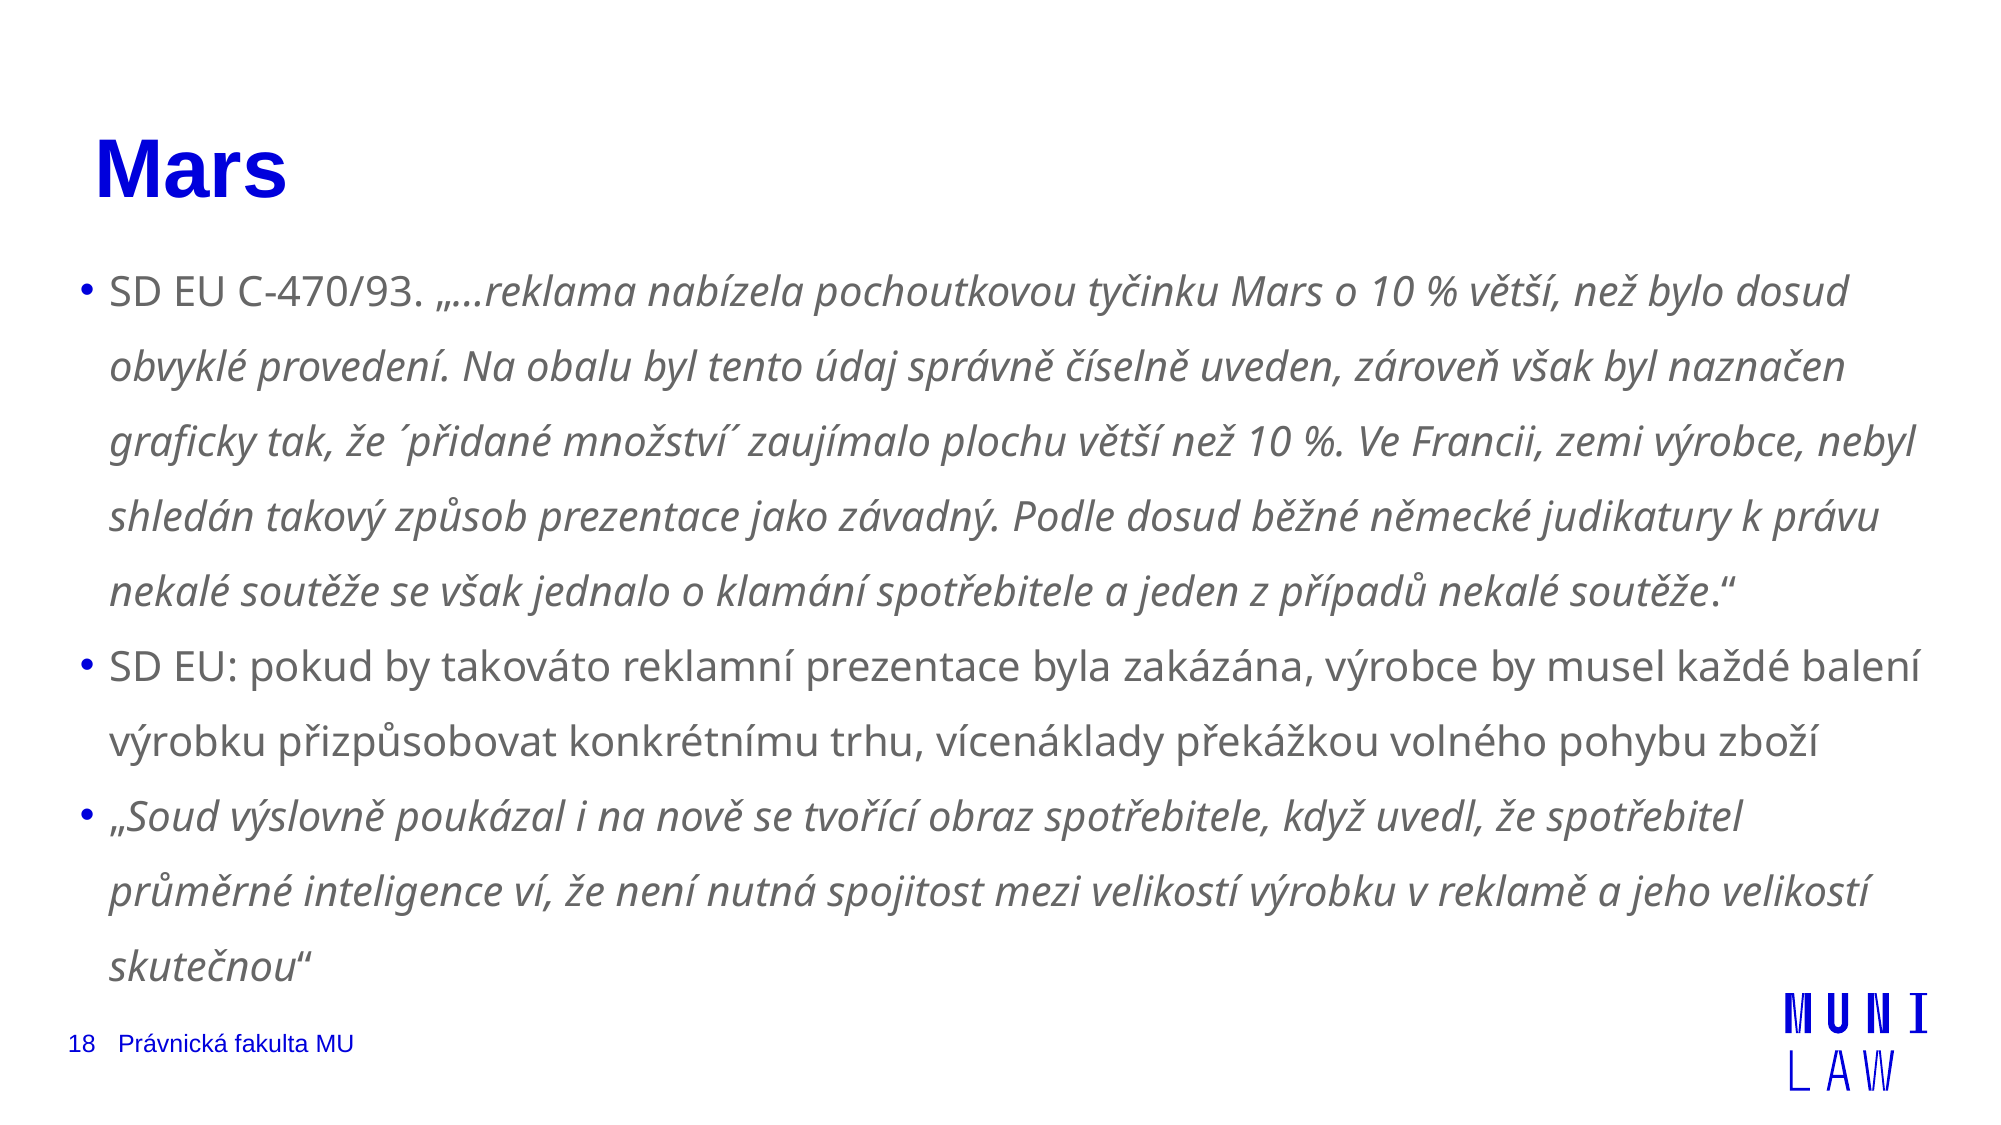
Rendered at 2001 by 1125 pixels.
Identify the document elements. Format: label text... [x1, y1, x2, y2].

title Mars [94, 130, 1977, 222]
list SD EU C-470/93. „…reklama nabízela pochoutkovou tyčinku Mars o 10 % větší, než bylo dosud obvyklé provedení. Na obalu byl tento údaj správně číselně uveden, zároveň však byl naznačen graficky tak, že ´přidané množství´ zaujímalo plochu větší než 10 %. Ve Francii, zemi výrobce, nebyl shledán takový způsob prezentace jako závadný. Podle dosud běžné německé judikatury k právu nekalé soutěže se však jednalo o klamání spotřebitele a jeden z případů nekalé soutěže.“ SD EU: pokud by takováto reklamní prezentace byla zakázána, výrobce by musel každé balení výrobku přizpůsobovat konkrétnímu trhu, vícenáklady překážkou volného pohybu zboží „Soud výslovně poukázal i na nově se tvořící obraz spotřebitele, když uvedl, že spotřebitel průměrné inteligence ví, že není nutná spojitost mezi velikostí výrobku v reklamě a jeho velikostí skutečnou“ [67, 239, 1933, 1063]
slide_number 18 [67, 1021, 110, 1063]
footer Právnická fakulta MU [118, 1021, 1418, 1063]
